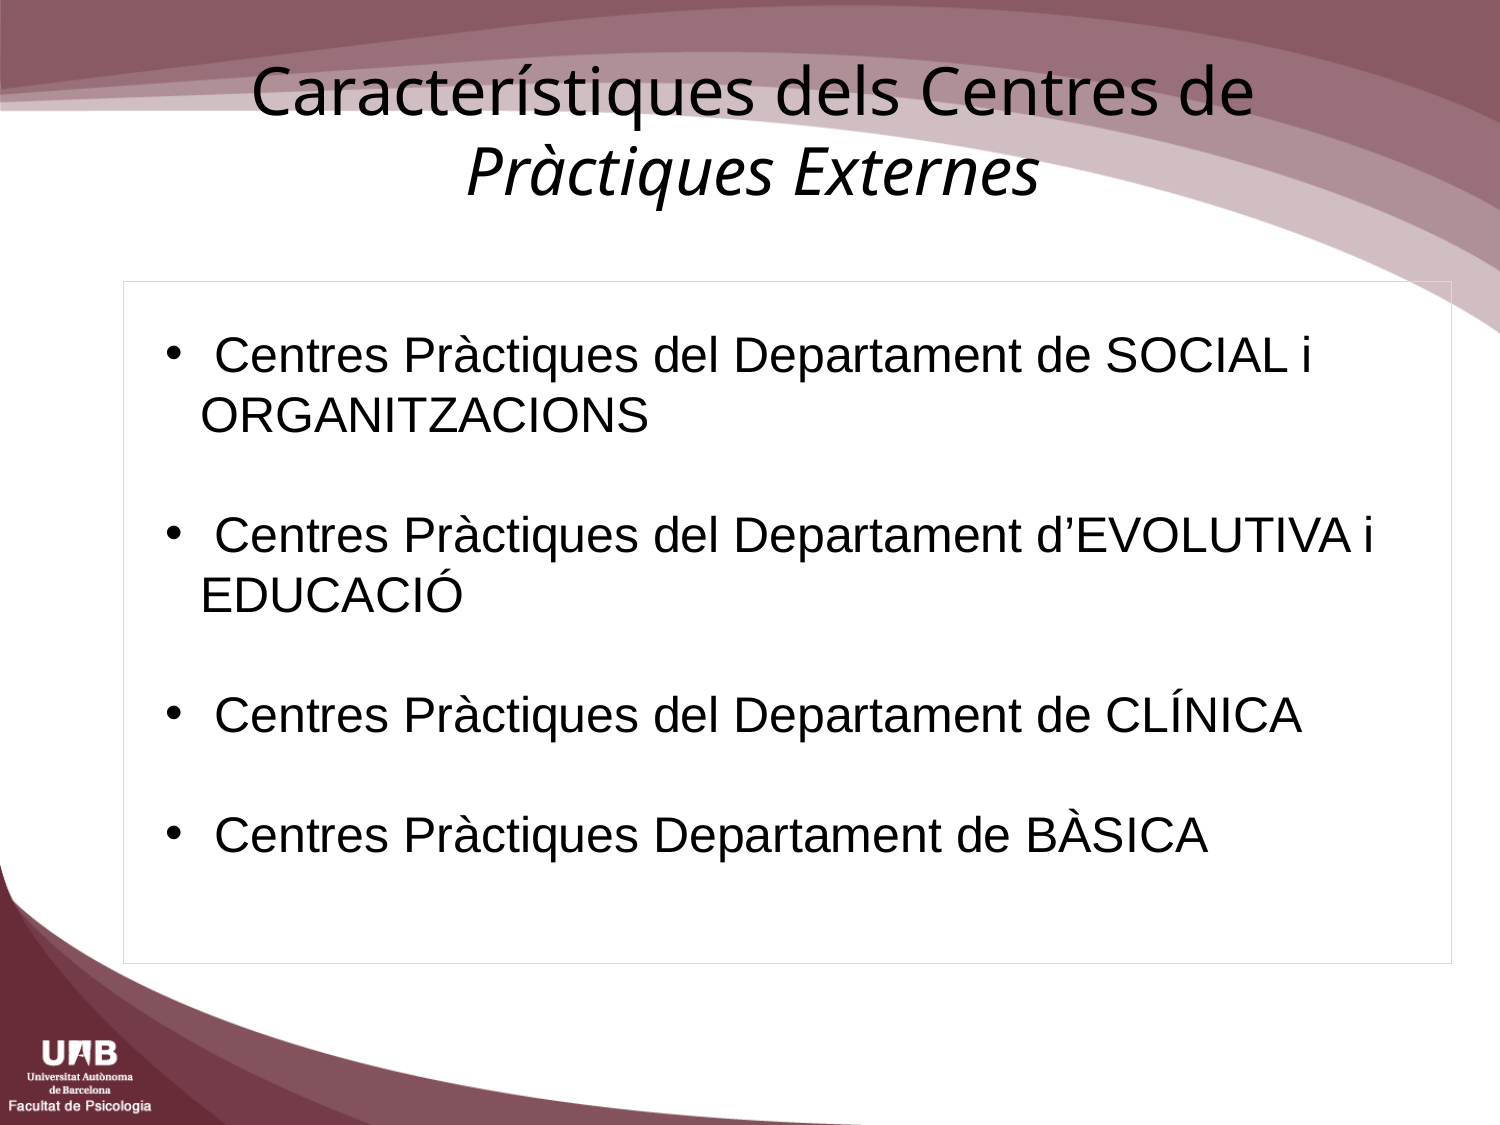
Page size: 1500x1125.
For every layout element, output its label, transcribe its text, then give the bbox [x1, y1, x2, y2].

text_box Centres Pràctiques del Departament de SOCIAL i ORGANITZACIONS Centres Pràctiques del Departament d’EVOLUTIVA i EDUCACIÓ Centres Pràctiques del Departament de CLÍNICA Centres Pràctiques Departament de BÀSICA [123, 281, 1452, 964]
picture [0, 0, 1500, 1125]
title Característiques dels Centres de Pràctiques Externes [89, 35, 1418, 223]
